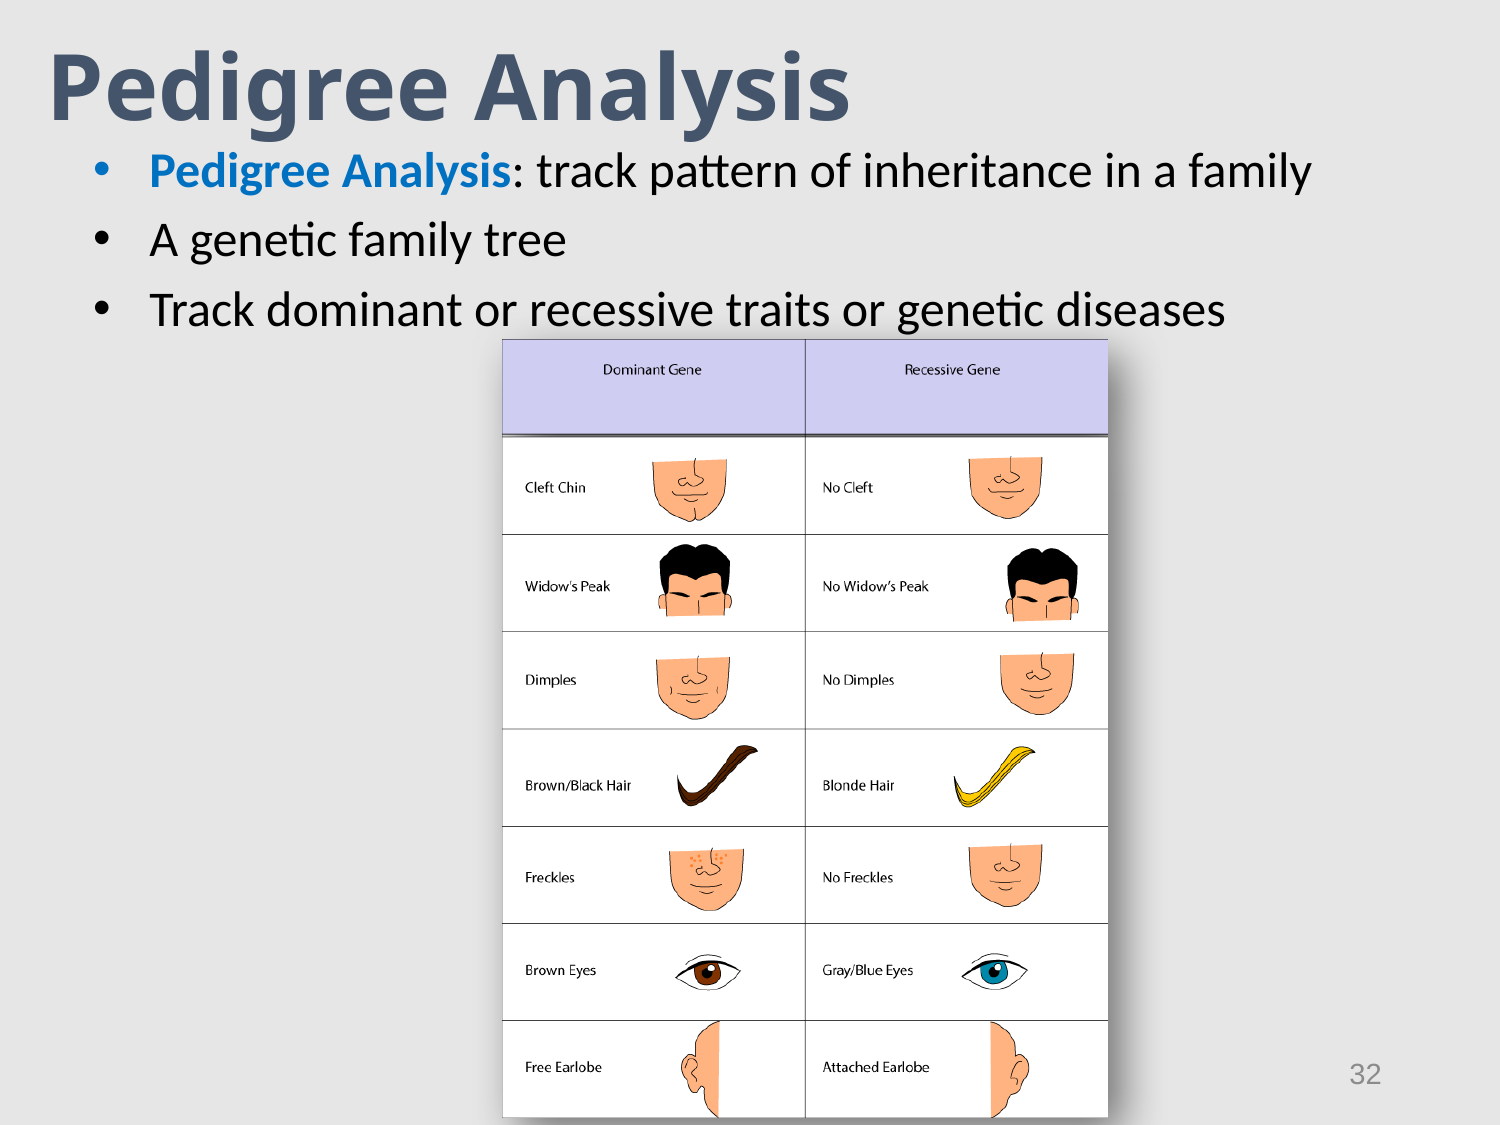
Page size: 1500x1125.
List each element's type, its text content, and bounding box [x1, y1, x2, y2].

slide_number 32 [1155, 1042, 1397, 1103]
picture [502, 339, 1108, 1118]
list Pedigree Analysis: track pattern of inheritance in a family A genetic family tree Track dominant or recessive traits or genetic diseases [78, 136, 1383, 544]
text_box Pedigree Analysis [32, 30, 1382, 137]
